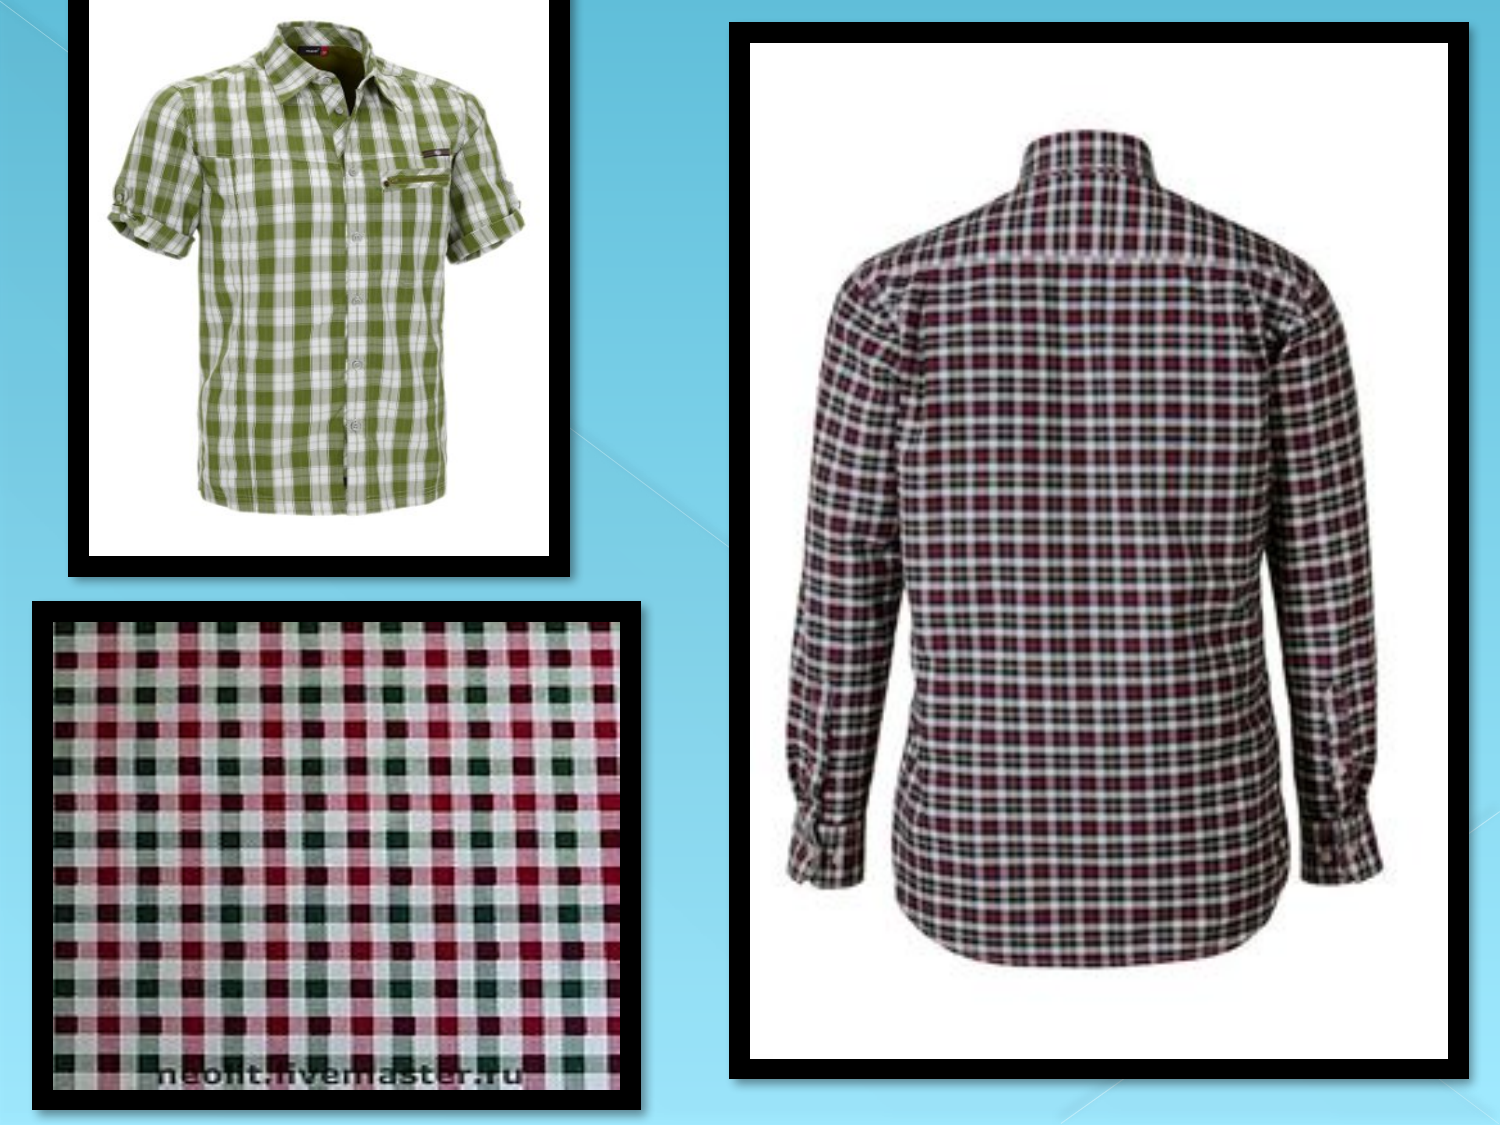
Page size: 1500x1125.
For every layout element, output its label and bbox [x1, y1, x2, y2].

picture [52, 621, 621, 1090]
picture [749, 42, 1448, 1059]
picture [88, 0, 550, 557]
